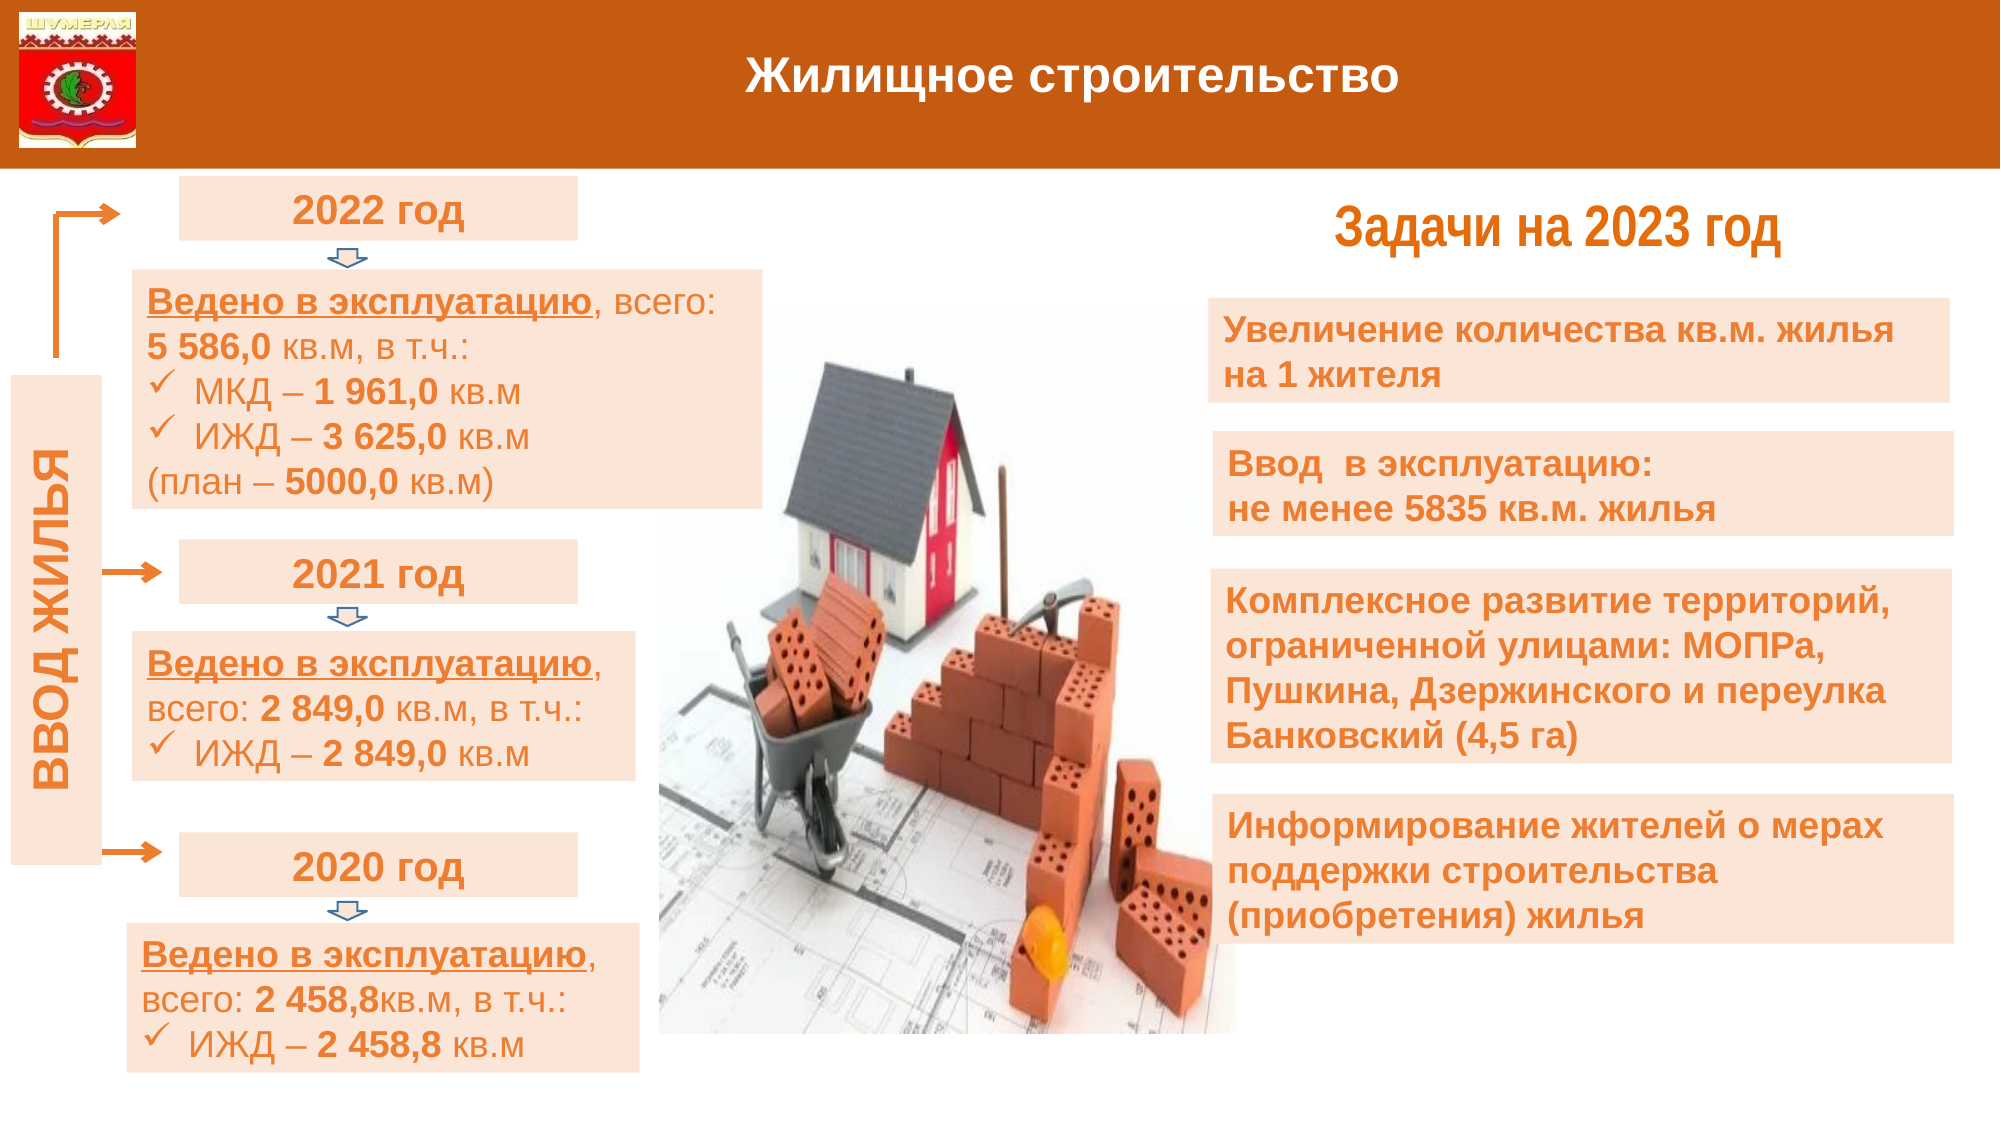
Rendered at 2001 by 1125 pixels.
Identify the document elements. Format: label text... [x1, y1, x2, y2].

text_box Ведено в эксплуатацию, всего: 5 586,0 кв.м, в т.ч.: МКД – 1 961,0 кв.м ИЖД – 3 625,0 кв.м (план – 5000,0 кв.м) [132, 269, 763, 509]
text_box ВВОД ЖИЛЬЯ [10, 375, 102, 866]
text_box 2020 год [179, 832, 578, 898]
text_box Задачи на 2023 год [1166, 180, 1950, 265]
text_box Информирование жителей о мерах поддержки строительства (приобретения) жилья [1237, 793, 1955, 944]
text_box Комплексное развитие территорий, ограниченной улицами: МОПРа, Пушкина, Дзержинского и переулка Банковский (4,5 га) [1237, 568, 1953, 764]
picture [18, 12, 136, 148]
text_box Ввод в эксплуатацию: не менее 5835 кв.м. жилья [1237, 431, 1954, 536]
text_box 2022 год [179, 175, 578, 241]
text_box [327, 900, 368, 922]
text_box Увеличение количества кв.м. жилья на 1 жителя [1208, 297, 1950, 403]
text_box [327, 606, 368, 628]
text_box [327, 248, 368, 269]
text_box [0, 0, 2000, 170]
text_box Ведено в эксплуатацию, всего: 2 849,0 кв.м, в т.ч.: ИЖД – 2 849,0 кв.м [132, 631, 636, 781]
text_box Жилищное строительство [226, 11, 1920, 160]
picture [659, 307, 1237, 1034]
text_box Ведено в эксплуатацию, всего: 2 458,8кв.м, в т.ч.: ИЖД – 2 458,8 кв.м [126, 922, 640, 1073]
text_box 2021 год [179, 539, 578, 605]
